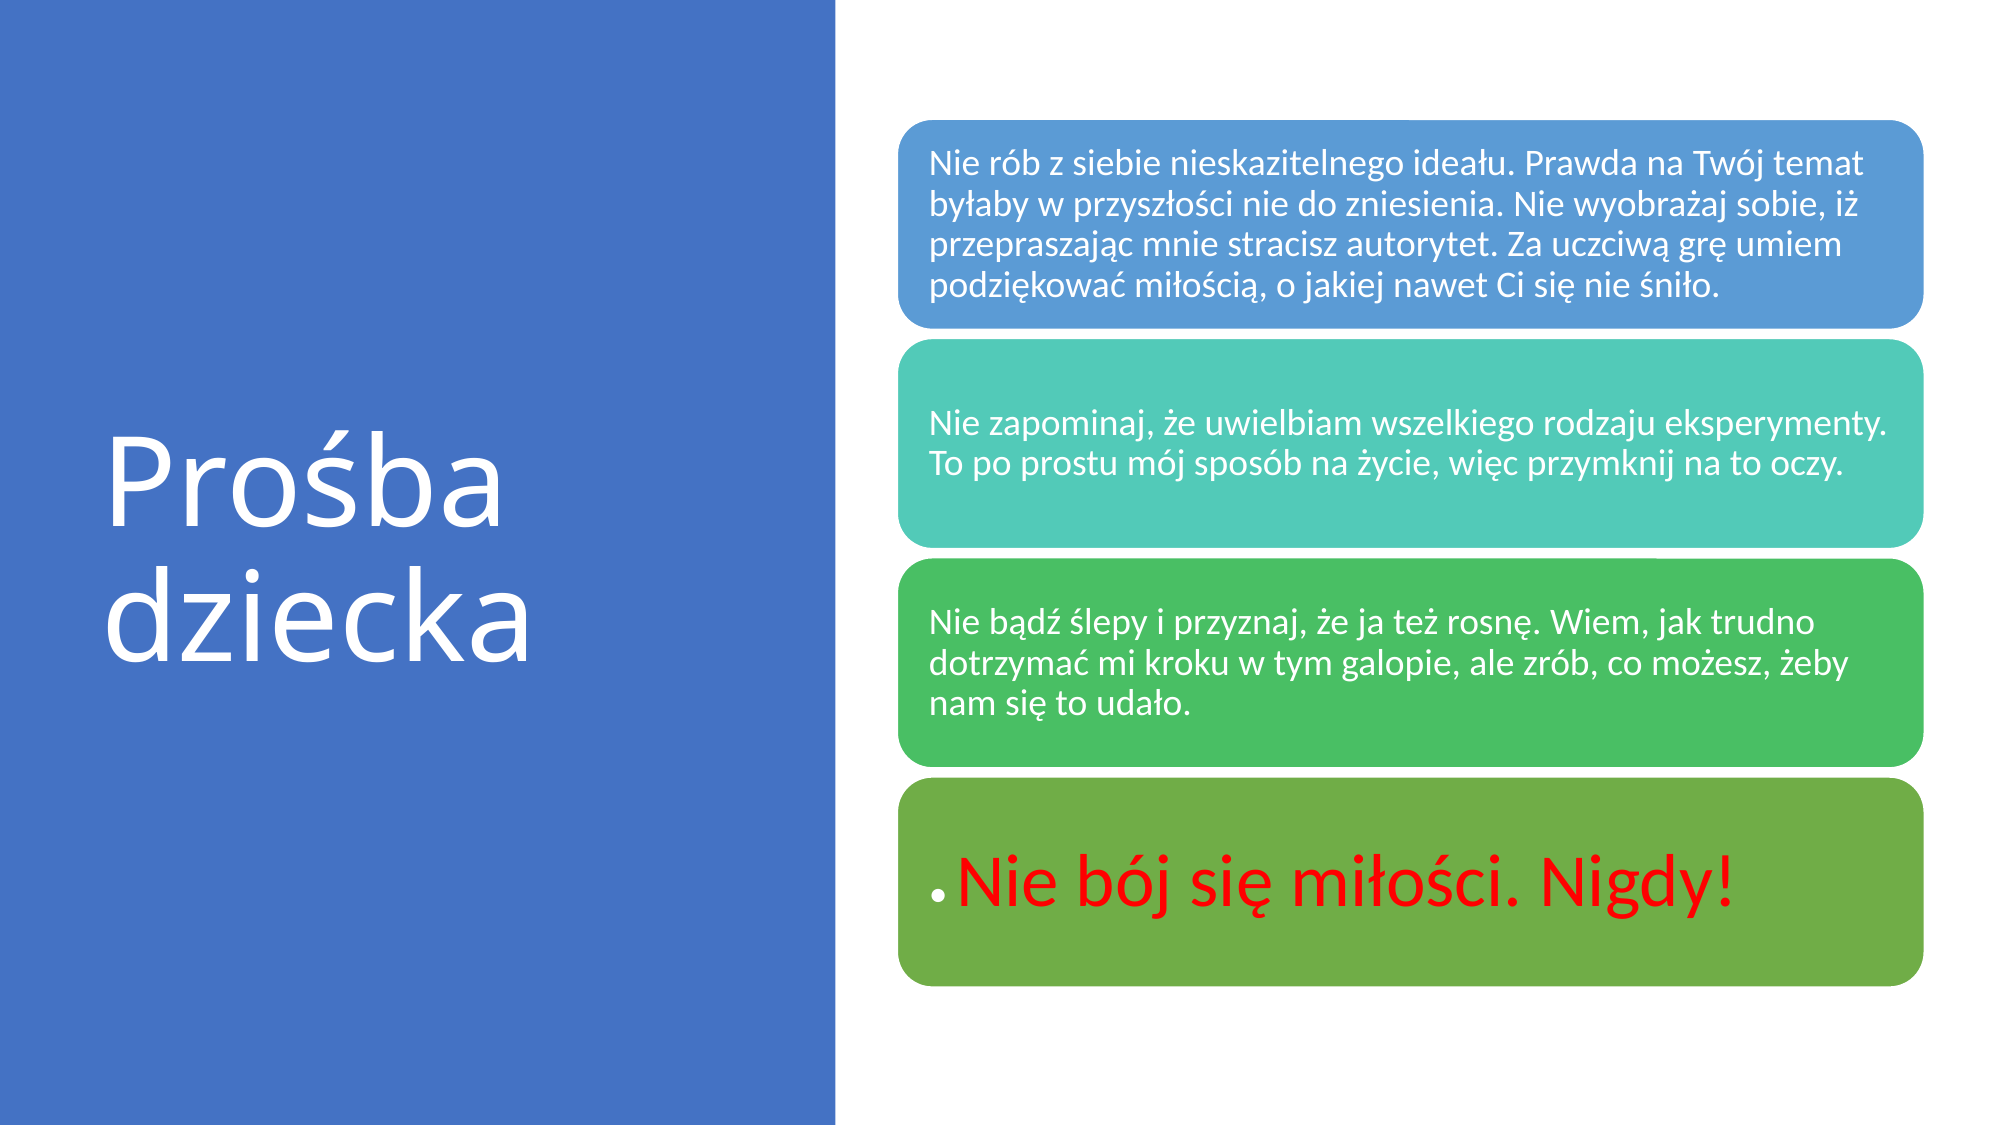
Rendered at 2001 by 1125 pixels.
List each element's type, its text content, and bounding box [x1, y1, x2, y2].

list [897, 101, 1925, 1005]
title Prośba dziecka [86, 101, 711, 1005]
text_box [0, 0, 836, 1125]
